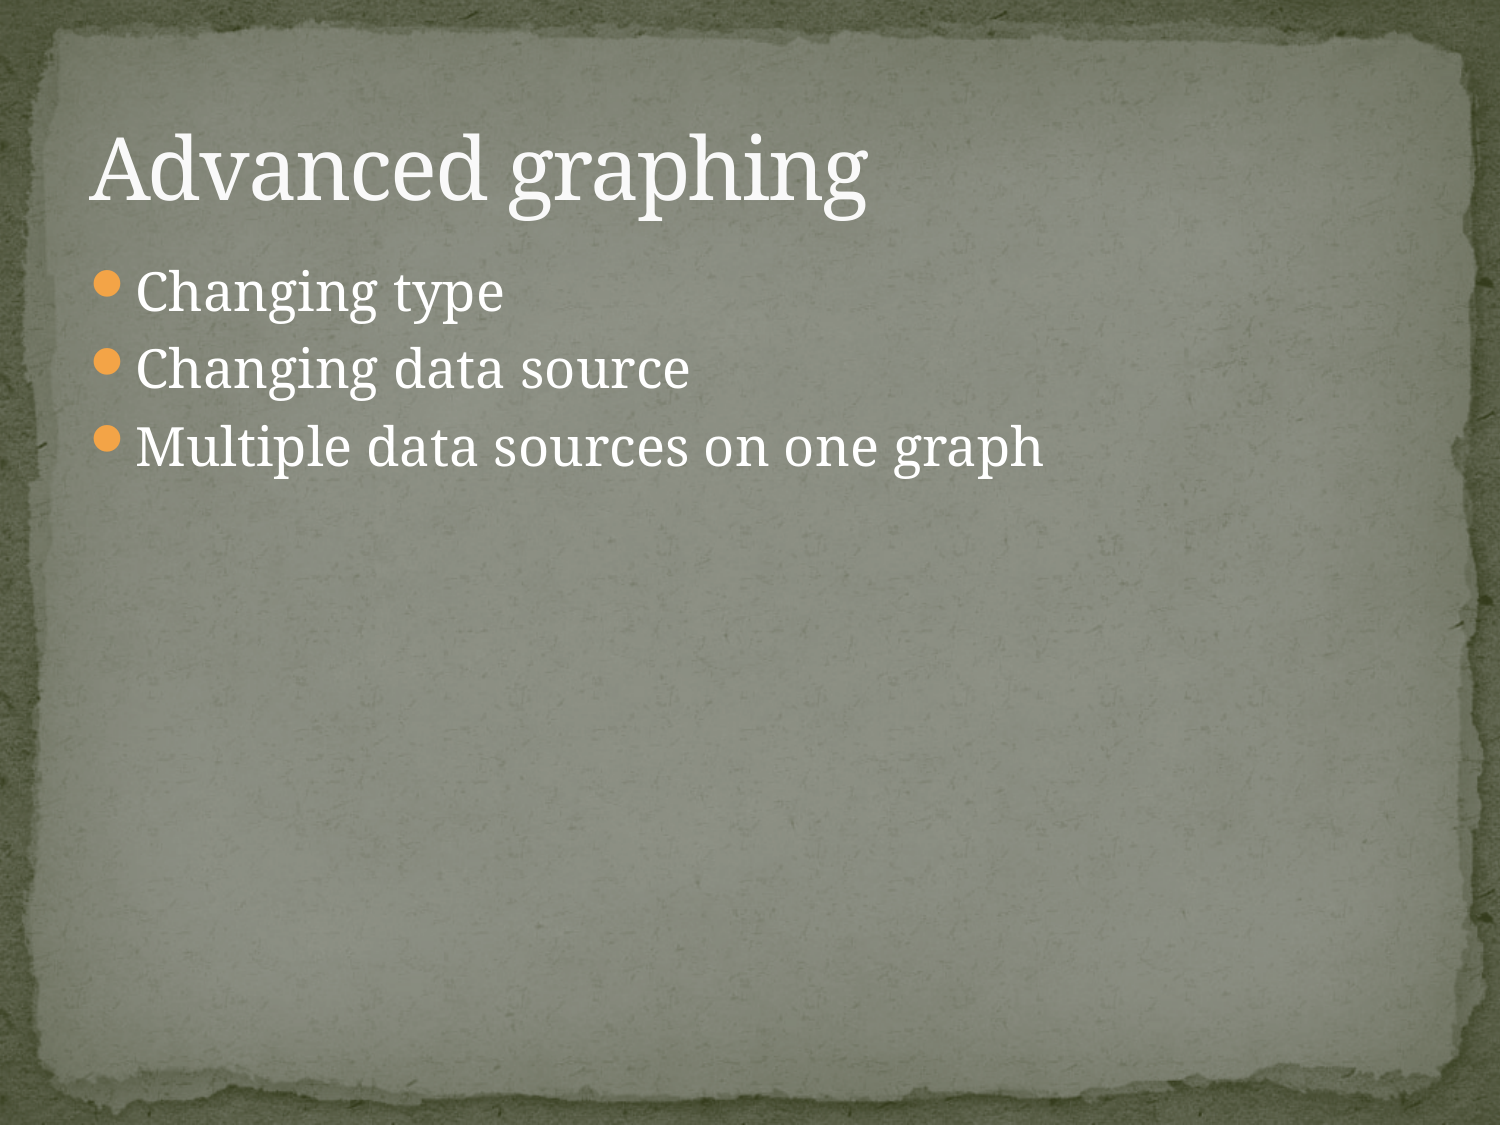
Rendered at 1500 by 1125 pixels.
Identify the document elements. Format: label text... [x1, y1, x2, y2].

title Advanced graphing [74, 24, 1425, 225]
list Changing type Changing data source Multiple data sources on one graph [75, 249, 1425, 1000]
